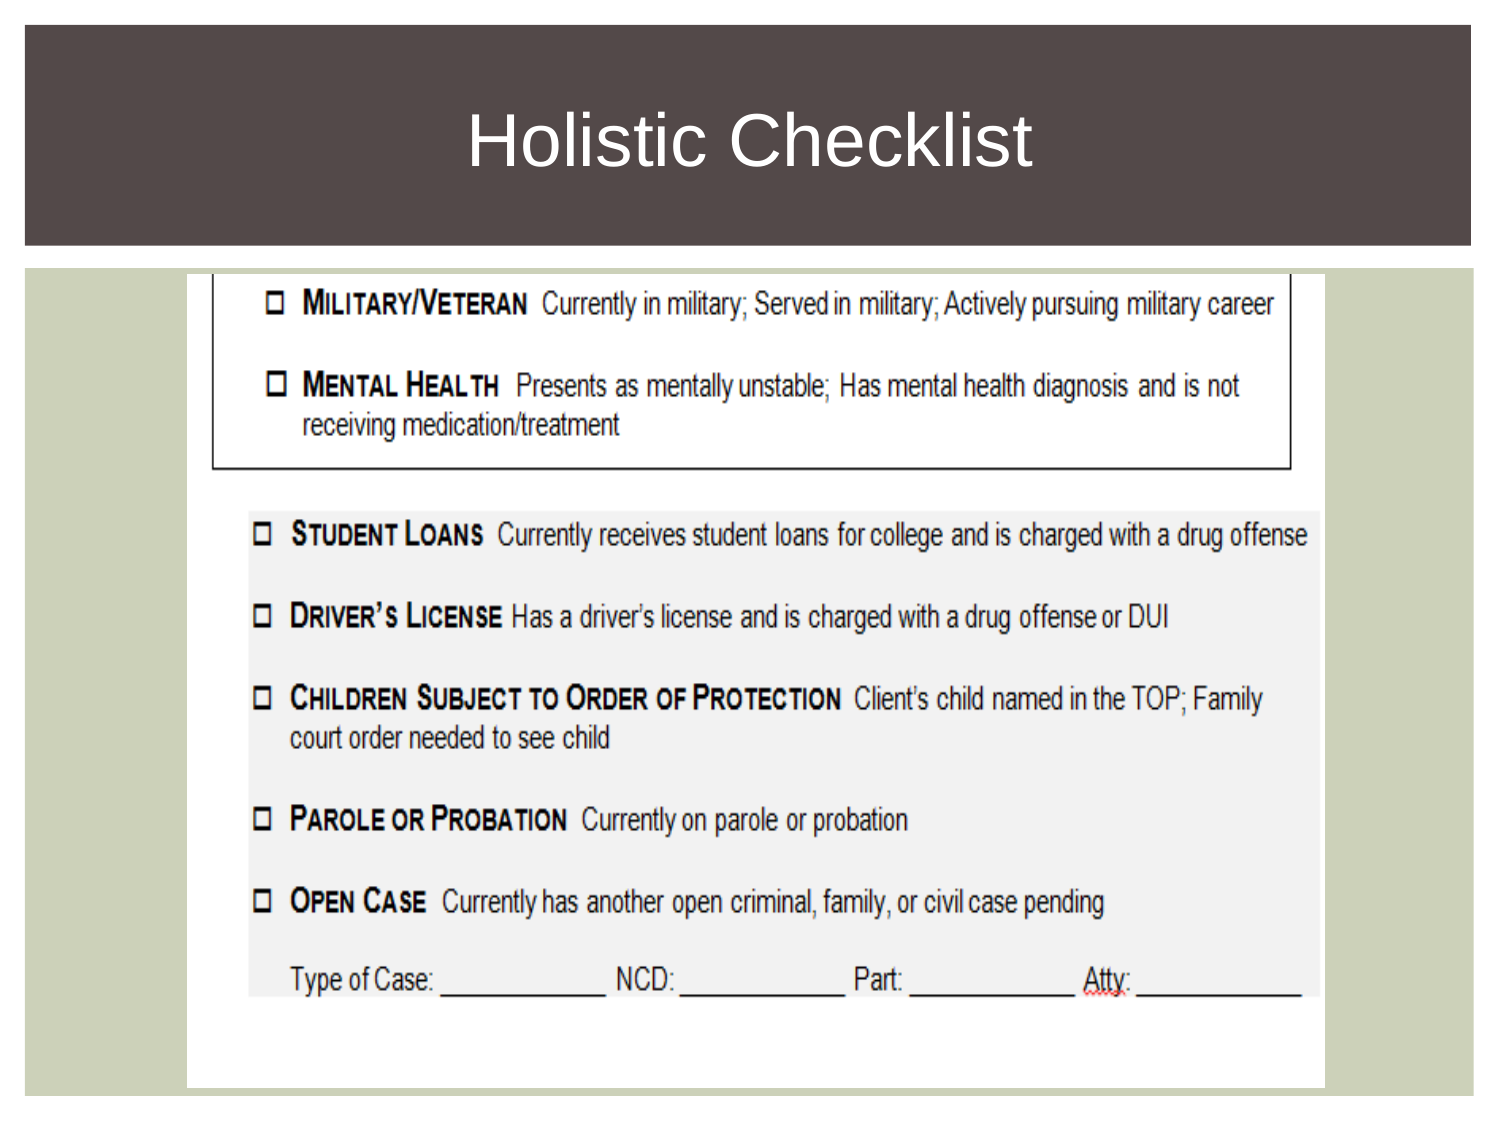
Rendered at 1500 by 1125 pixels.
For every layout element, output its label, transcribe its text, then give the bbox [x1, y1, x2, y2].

title Holistic Checklist [62, 50, 1438, 223]
picture [187, 274, 1326, 1088]
